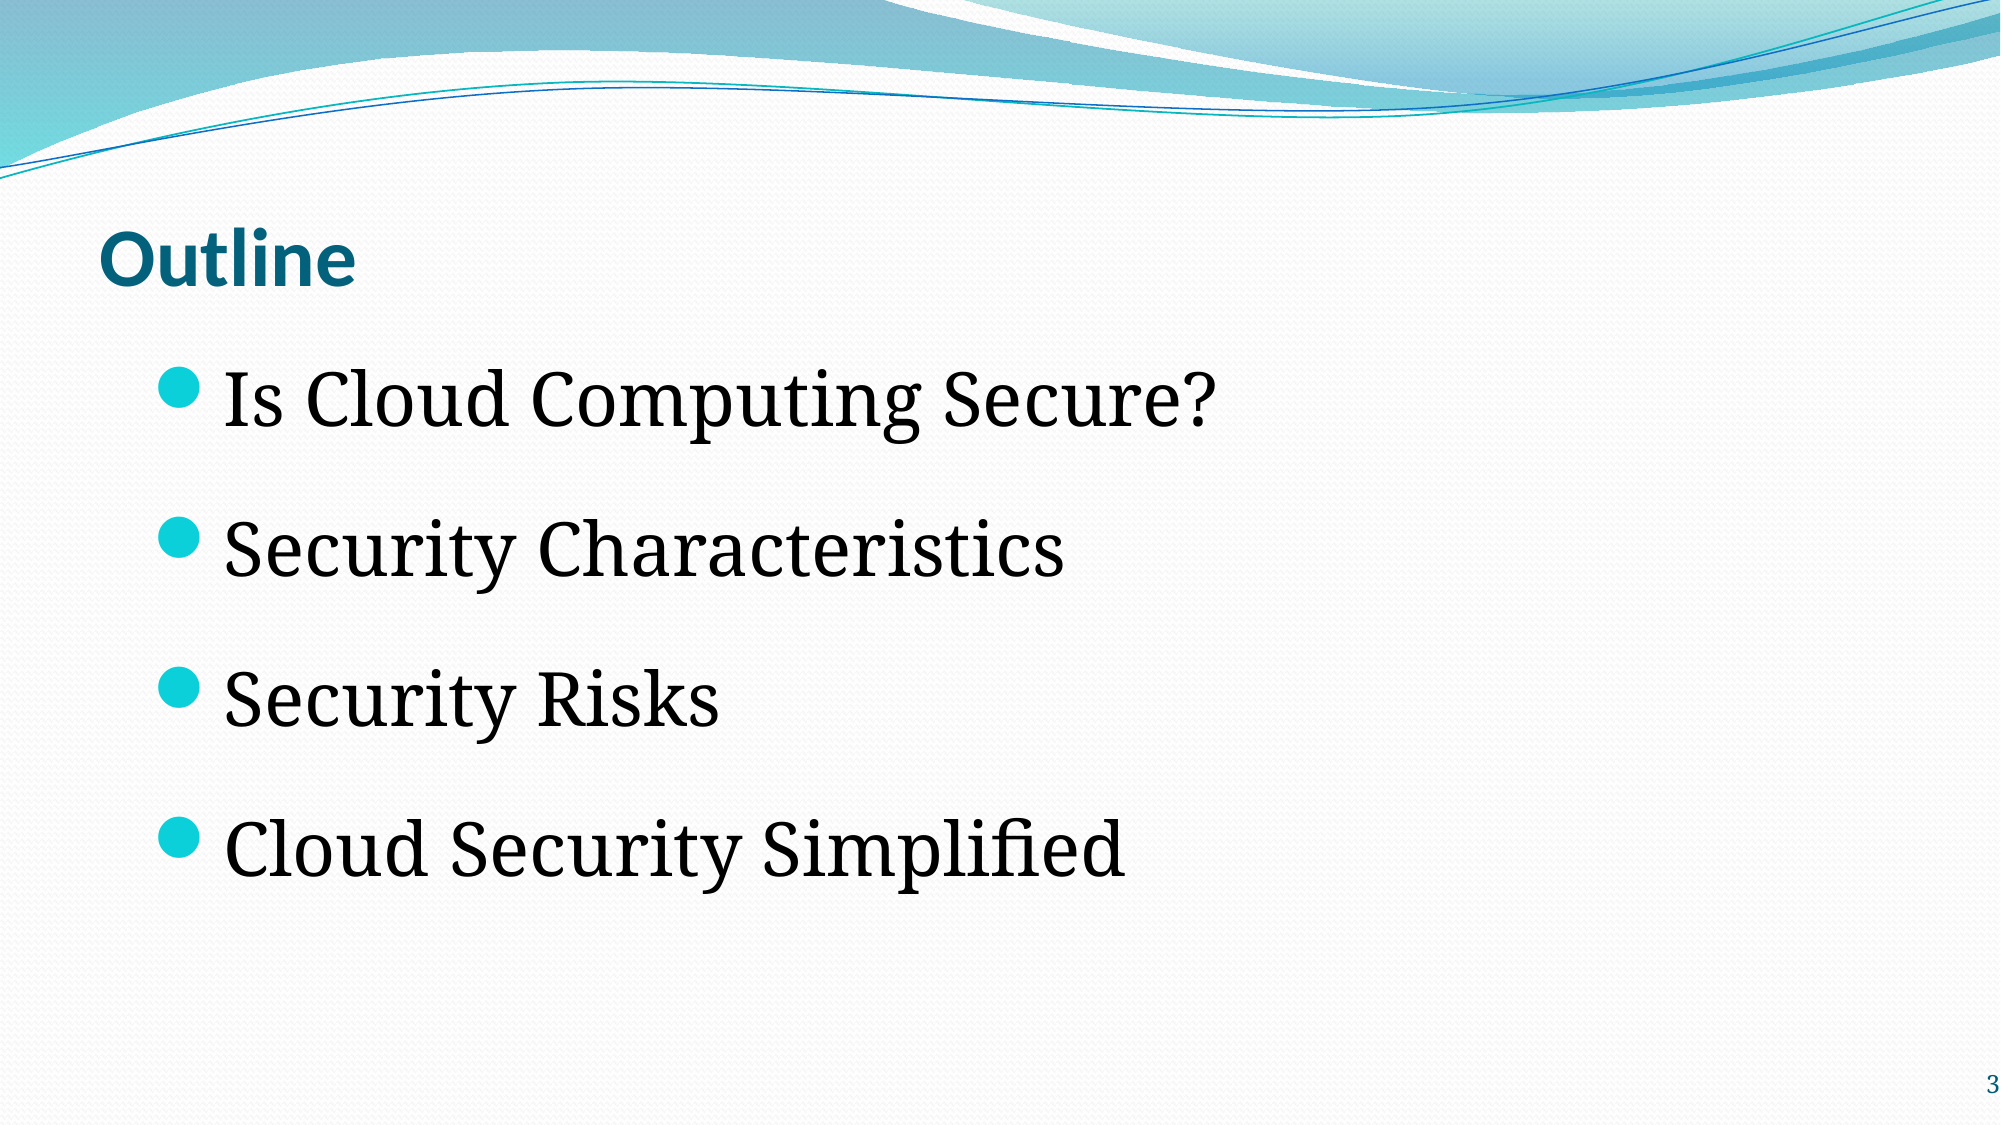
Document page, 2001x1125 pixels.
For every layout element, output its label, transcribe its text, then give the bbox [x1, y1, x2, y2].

list Is Cloud Computing Secure? Security Characteristics Security Risks Cloud Security Simplified [137, 299, 1955, 1014]
slide_number 3 [1550, 1042, 2000, 1103]
title Outline [99, 115, 1900, 303]
